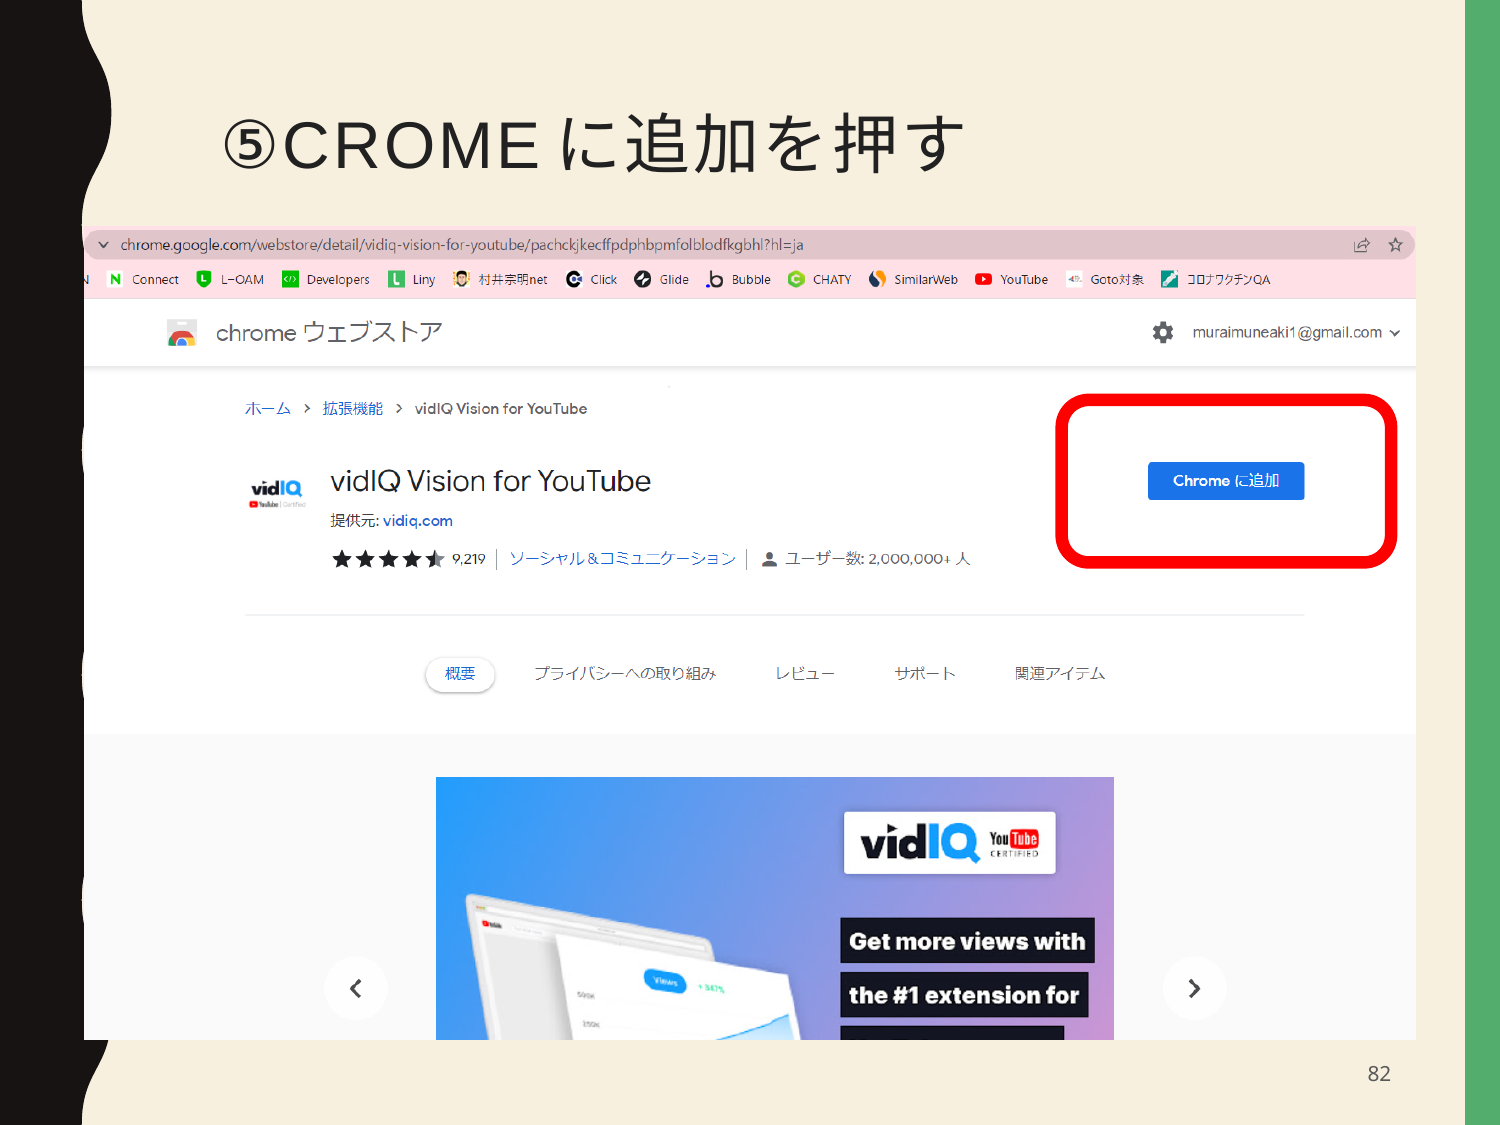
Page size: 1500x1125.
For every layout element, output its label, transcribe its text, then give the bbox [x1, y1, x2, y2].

slide_number 82 [1059, 1045, 1407, 1103]
text_box ⑤CROMEに追加を押す [205, 104, 1436, 192]
picture [84, 226, 1416, 1040]
